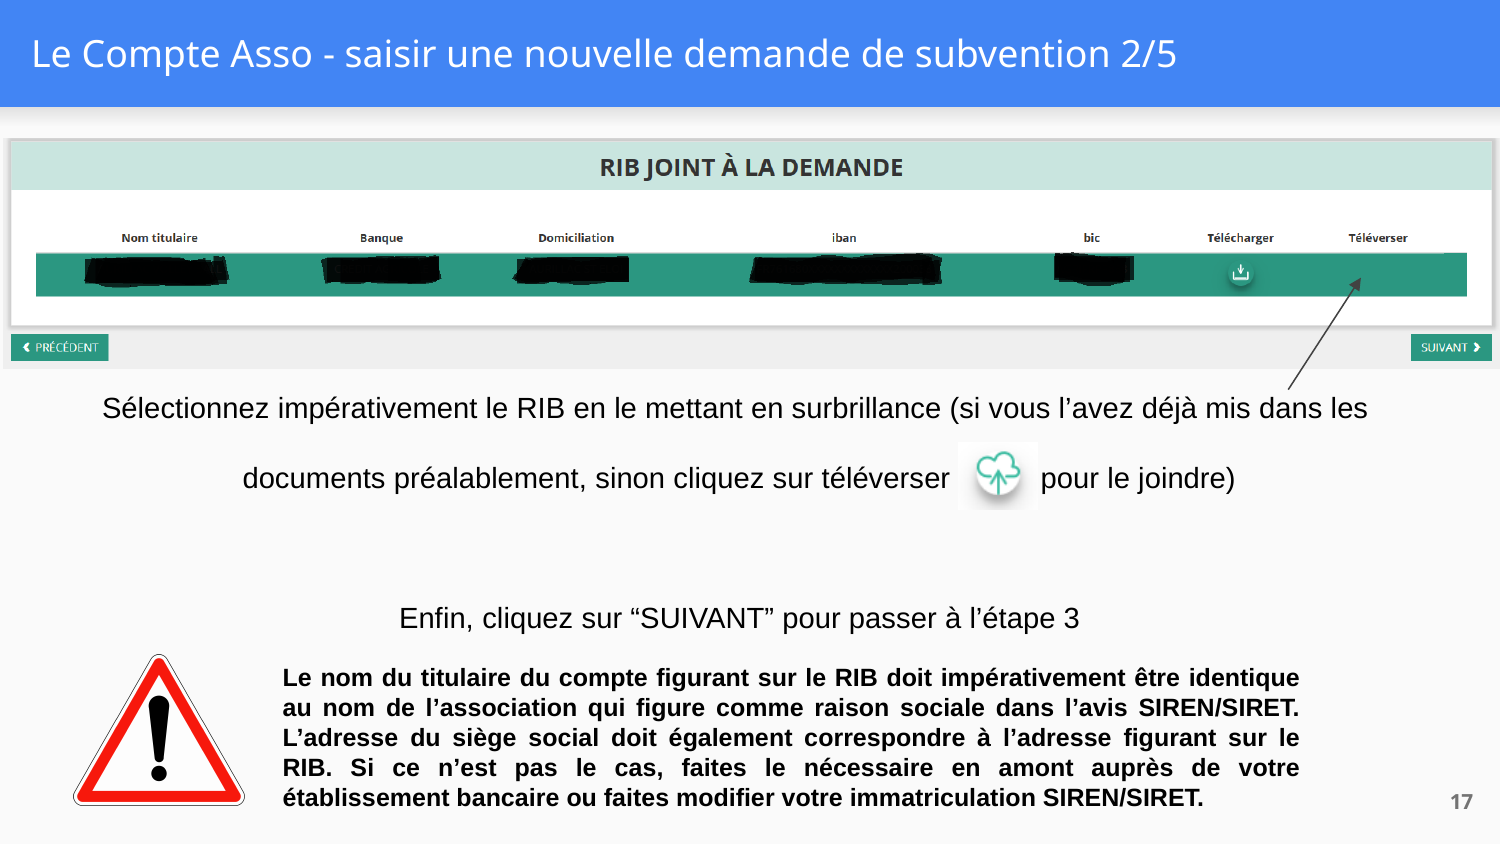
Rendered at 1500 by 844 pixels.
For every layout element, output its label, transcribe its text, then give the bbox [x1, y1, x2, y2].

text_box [1288, 277, 1362, 390]
text_box Sélectionnez impérativement le RIB en le mettant en surbrillance (si vous l’avez déjà mis dans les documents préalablement, sinon cliquez sur téléverser pour le joindre) Enfin, cliquez sur “SUIVANT” pour passer à l’étape 3 [23, 379, 1457, 416]
slide_number 17 [1398, 770, 1489, 835]
picture [72, 654, 245, 807]
picture [958, 442, 1038, 510]
text_box Le nom du titulaire du compte figurant sur le RIB doit impérativement être identique au nom de l’association qui figure comme raison sociale dans l’avis SIREN/SIRET. L’adresse du siège social doit également correspondre à l’adresse figurant sur le RIB. Si ce n’est pas le cas, faites le nécessaire en amont auprès de votre établissement bancaire ou faites modifier votre immatriculation SIREN/SIRET. [267, 646, 1317, 784]
title Le Compte Asso - saisir une nouvelle demande de subvention 2/5 [16, 2, 1464, 102]
picture [2, 138, 1500, 370]
